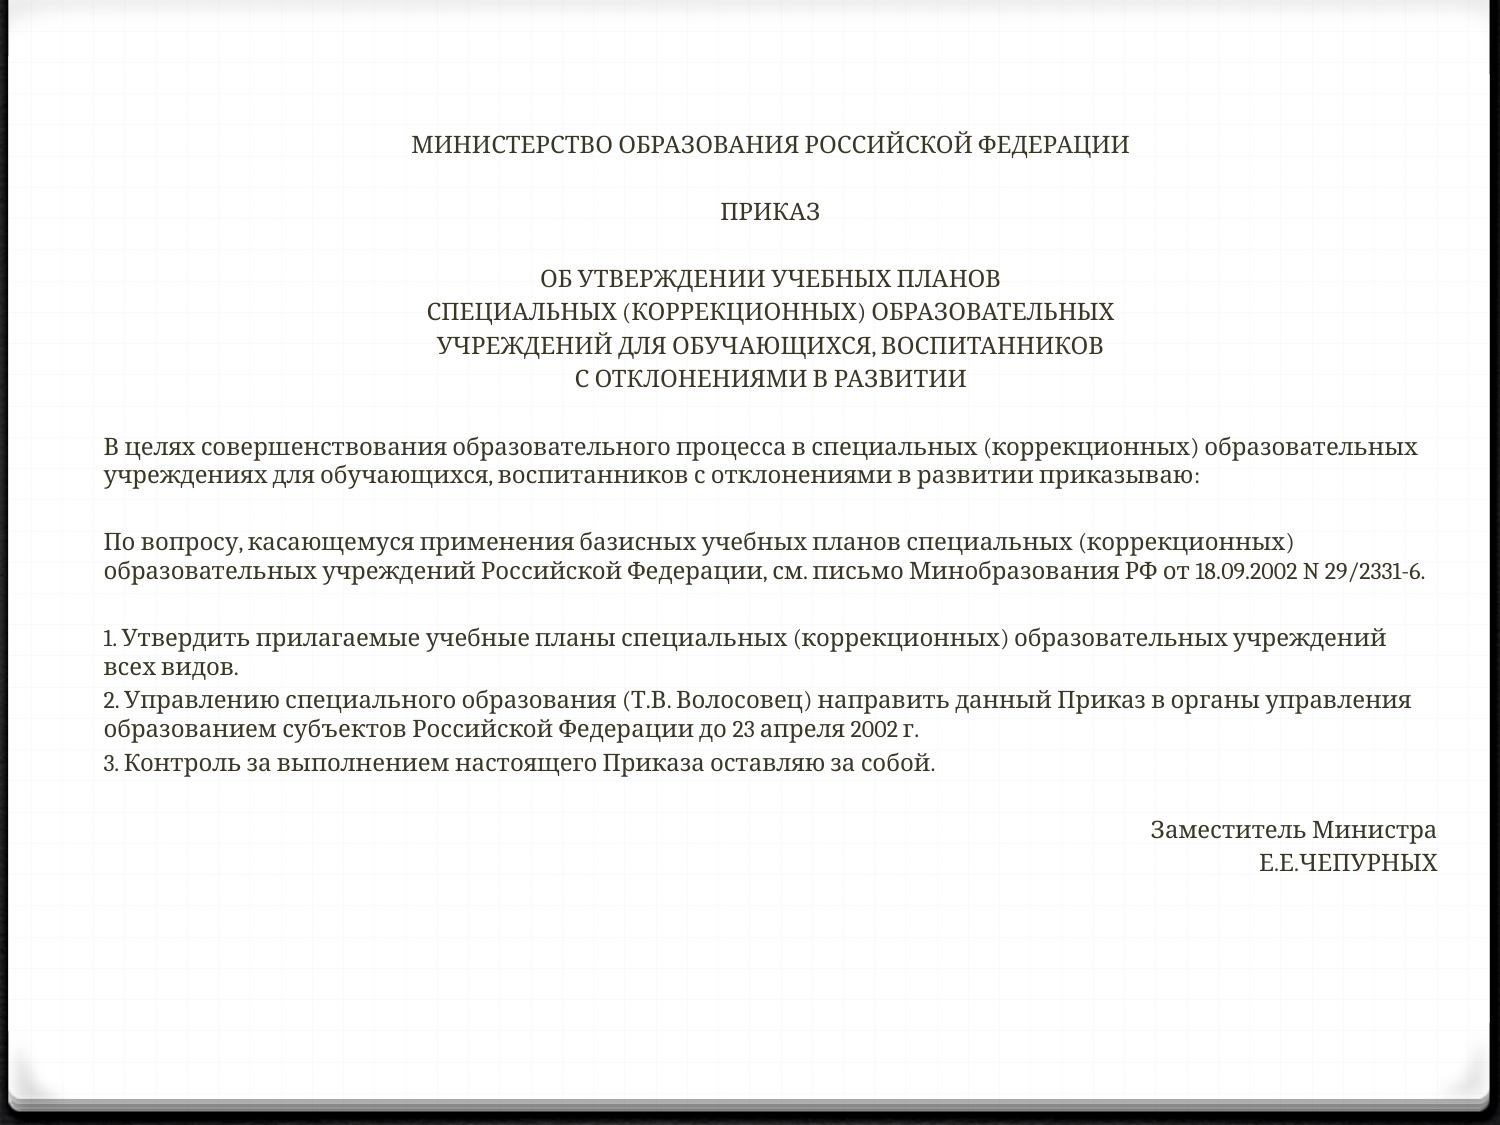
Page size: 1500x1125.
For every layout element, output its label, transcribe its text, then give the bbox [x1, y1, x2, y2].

picture [0, 0, 1500, 1125]
list МИНИСТЕРСТВО ОБРАЗОВАНИЯ РОССИЙСКОЙ ФЕДЕРАЦИИ ПРИКАЗ ОБ УТВЕРЖДЕНИИ УЧЕБНЫХ ПЛАНОВ СПЕЦИАЛЬНЫХ (КОРРЕКЦИОННЫХ) ОБРАЗОВАТЕЛЬНЫХ УЧРЕЖДЕНИЙ ДЛЯ ОБУЧАЮЩИХСЯ, ВОСПИТАННИКОВ С ОТКЛОНЕНИЯМИ В РАЗВИТИИ В целях совершенствования образовательного процесса в специальных (коррекционных) образовательных учреждениях для обучающихся, воспитанников с отклонениями в развитии приказываю: По вопросу, касающемуся применения базисных учебных планов специальных (коррекционных) образовательных учреждений Российской Федерации, см. письмо Минобразования РФ от 18.09.2002 N 29/2331-6. 1. Утвердить прилагаемые учебные планы специальных (коррекционных) образовательных учреждений всех видов. 2. Управлению специального образования (Т.В. Волосовец) направить данный Приказ в органы управления образованием субъектов Российской Федерации до 23 апреля 2002 г. 3. Контроль за выполнением настоящего Приказа оставляю за собой. Заместитель Министра Е.Е.ЧЕПУРНЫХ [88, 54, 1453, 959]
